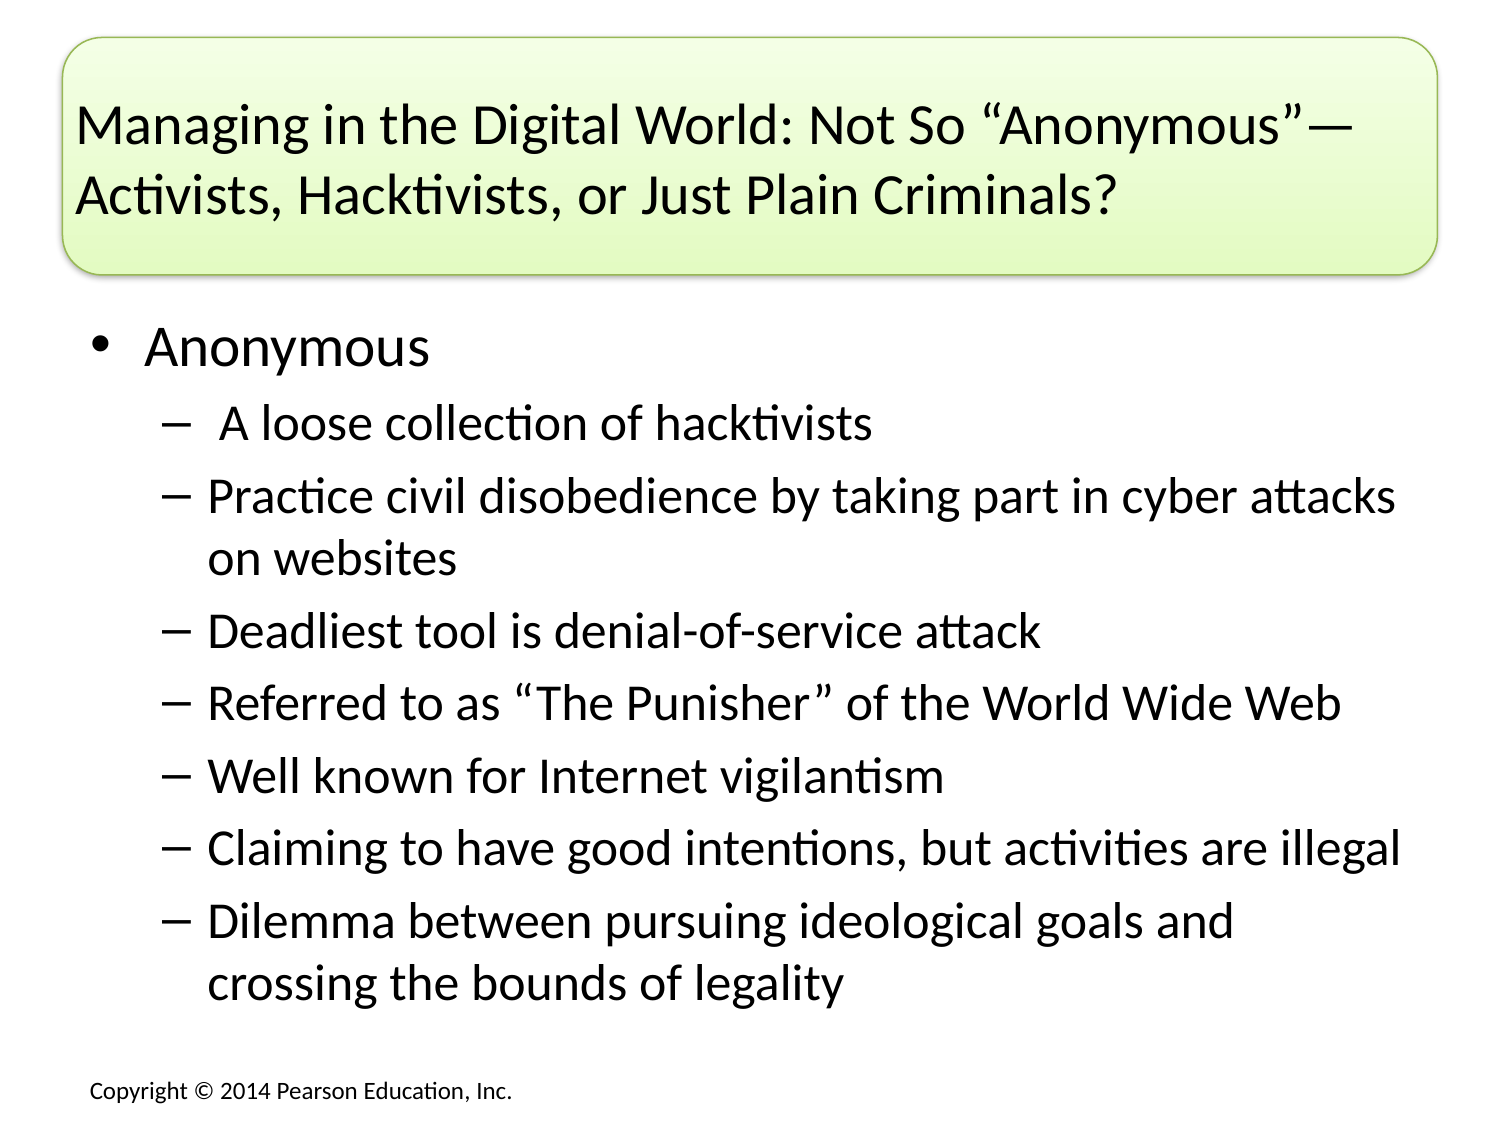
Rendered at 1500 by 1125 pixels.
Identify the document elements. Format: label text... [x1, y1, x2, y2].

title Managing in the Digital World: Not So “Anonymous”—Activists, Hacktivists, or Just Plain Criminals? [74, 49, 1426, 263]
list Anonymous A loose collection of hacktivists Practice civil disobedience by taking part in cyber attacks on websites Deadliest tool is denial-of-service attack Referred to as “The Punisher” of the World Wide Web Well known for Internet vigilantism Claiming to have good intentions, but activities are illegal Dilemma between pursuing ideological goals and crossing the bounds of legality [74, 299, 1426, 1051]
